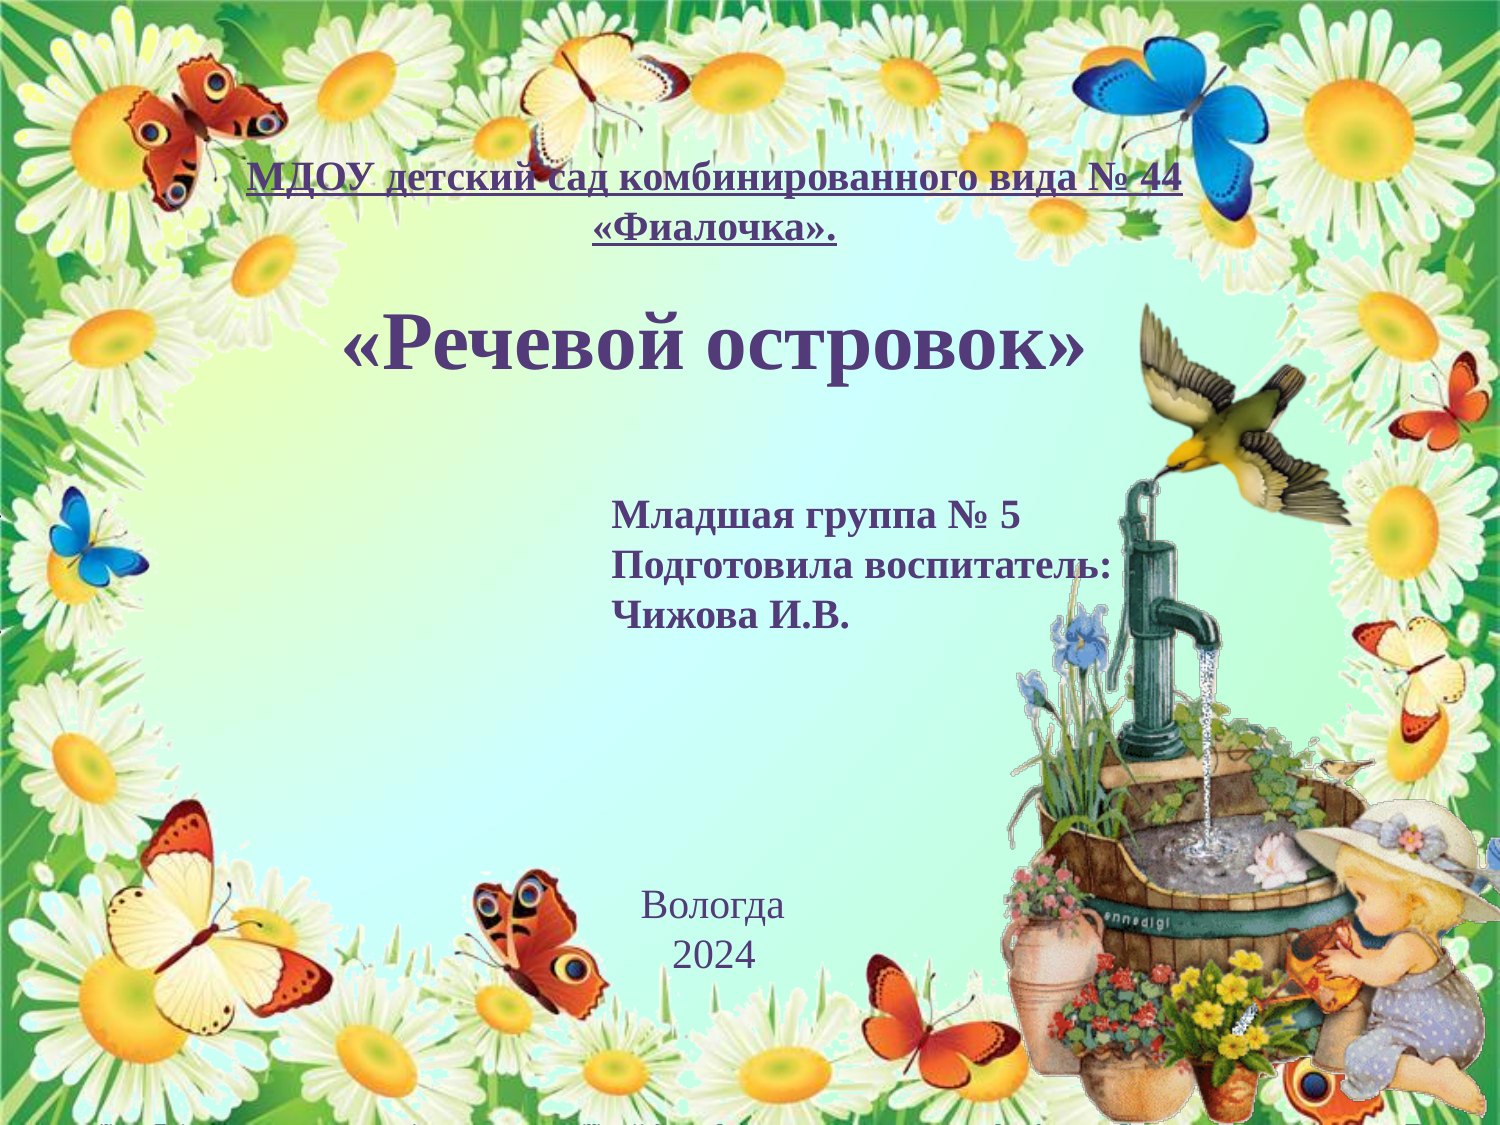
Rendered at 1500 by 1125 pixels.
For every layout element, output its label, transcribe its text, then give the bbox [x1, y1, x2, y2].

text_box МДОУ детский сад комбинированного вида № 44 «Фиалочка». [206, 141, 1223, 367]
text_box «Речевой островок» [324, 278, 1105, 433]
picture [0, 0, 1500, 1125]
text_box Вологда 2024 [625, 869, 804, 985]
text_box Младшая группа № 5 Подготовила воспитатель: Чижова И.В. [596, 479, 1317, 645]
